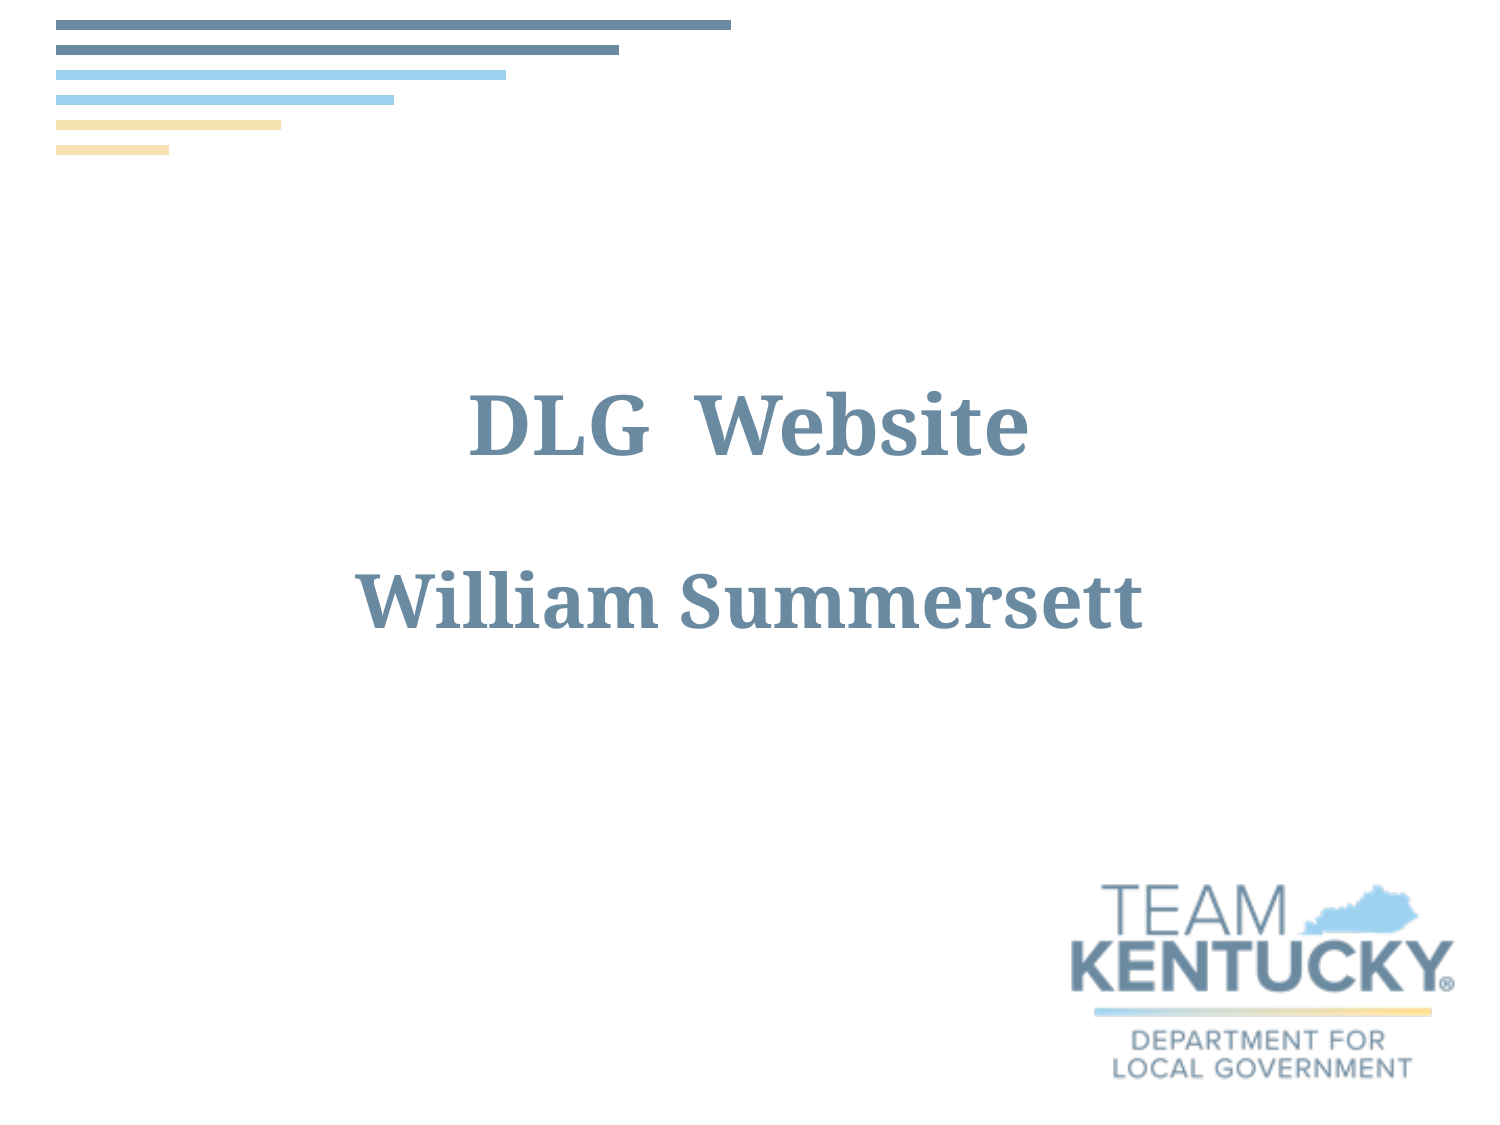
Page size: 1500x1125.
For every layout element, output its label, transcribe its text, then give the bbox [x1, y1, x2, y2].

picture [1068, 883, 1459, 1088]
title DLG Website William Summersett [234, 262, 1266, 766]
